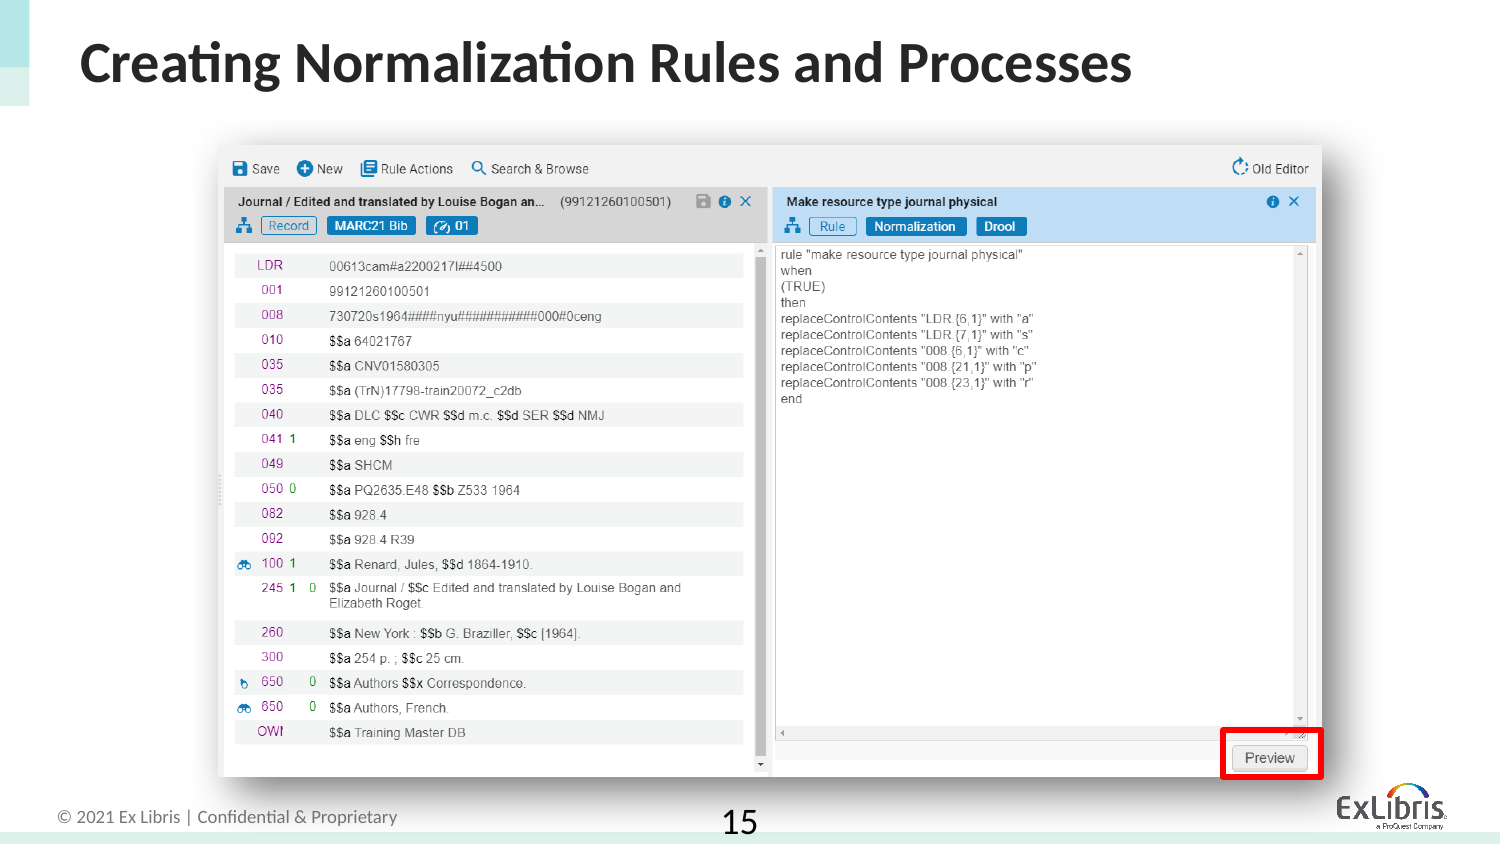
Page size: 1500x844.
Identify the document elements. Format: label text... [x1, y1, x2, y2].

picture [1337, 783, 1447, 830]
title Creating Normalization Rules and Processes [64, 11, 1447, 107]
picture [218, 145, 1323, 777]
slide_number 15 [705, 789, 795, 844]
